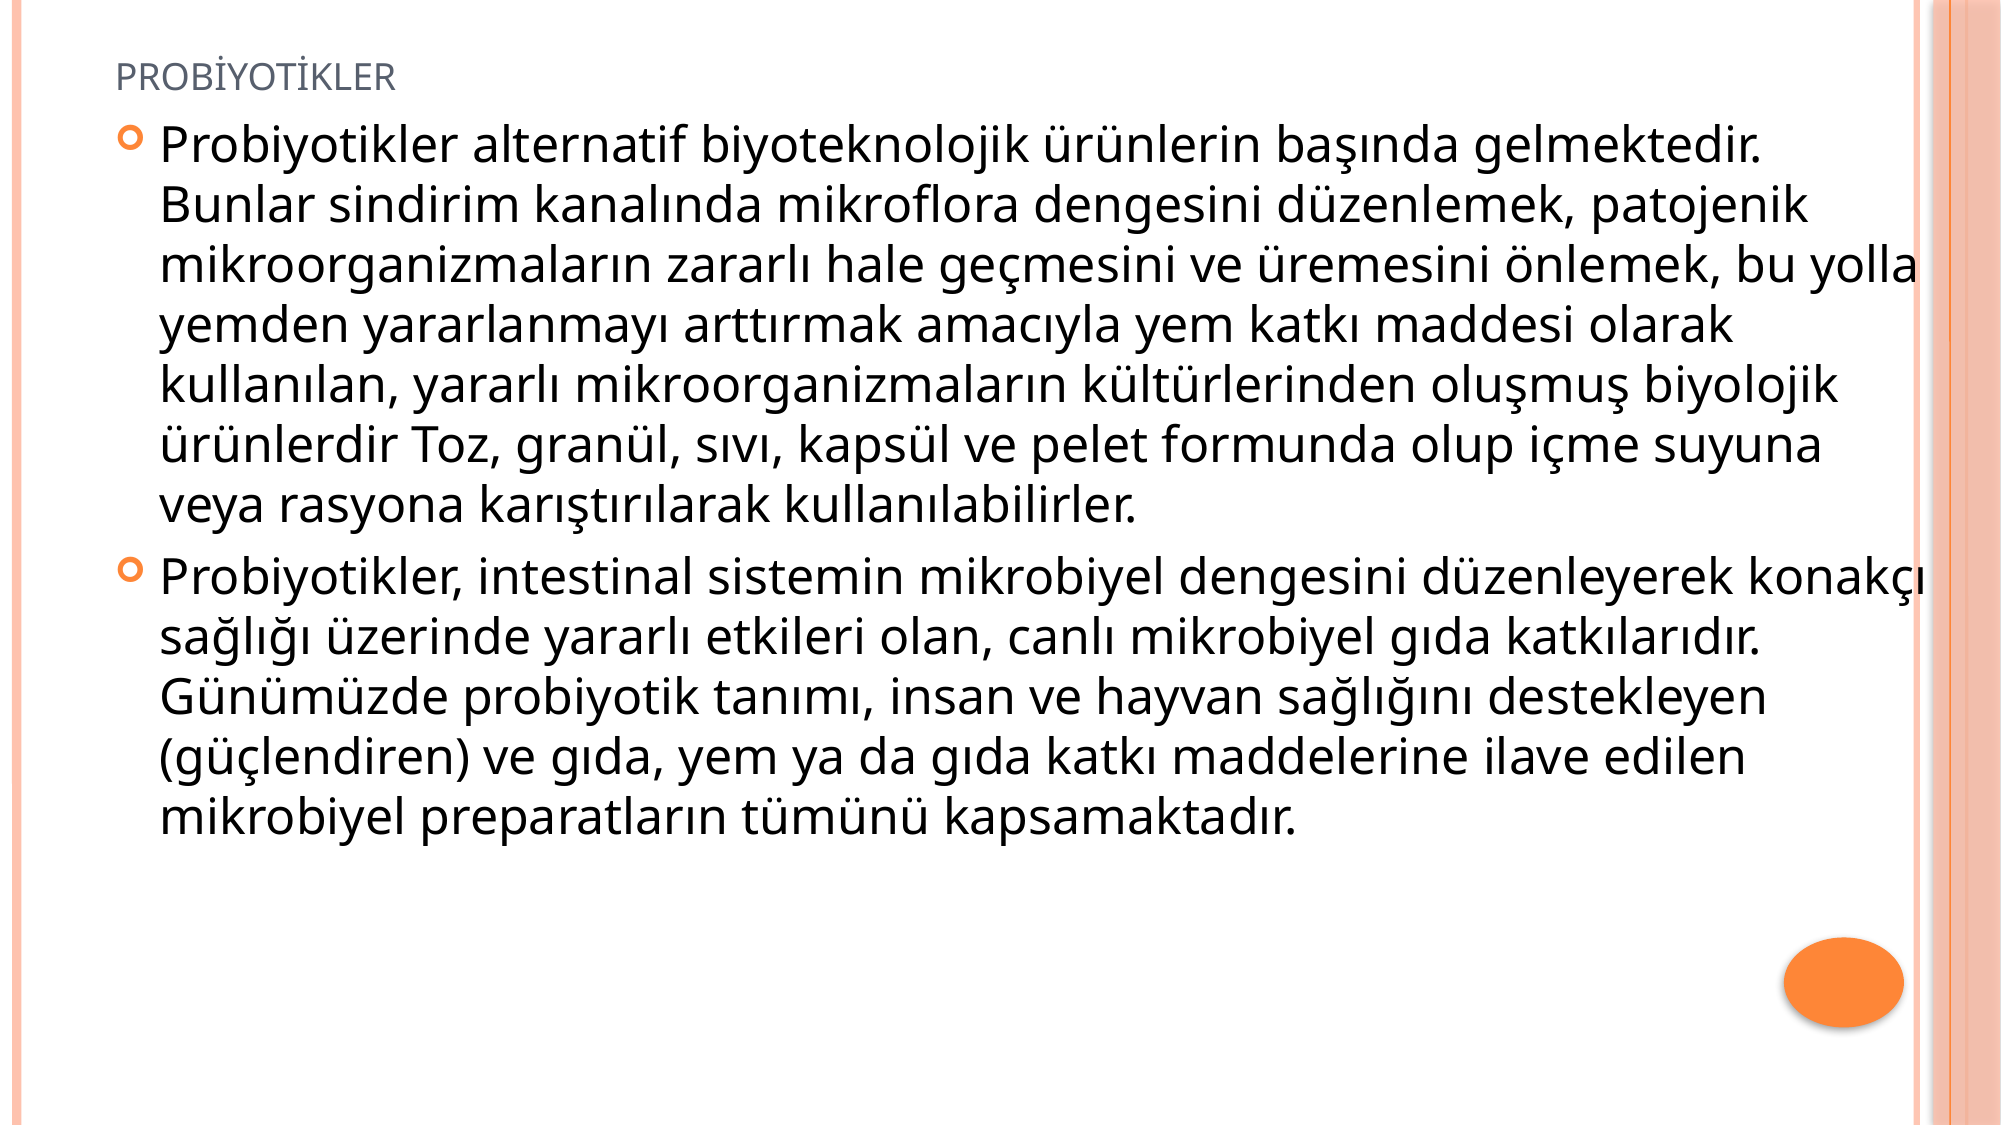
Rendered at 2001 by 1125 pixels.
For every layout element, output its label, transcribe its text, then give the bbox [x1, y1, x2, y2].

title PROBİYOTİKLER [99, 45, 1734, 104]
list Probiyotikler alternatif biyoteknolojik ürünlerin başında gelmektedir. Bunlar sindirim kanalında mikroflora dengesini düzenlemek, patojenik mikroorganizmaların zararlı hale geçmesini ve üremesini önlemek, bu yolla yemden yararlanmayı arttırmak amacıyla yem katkı maddesi olarak kullanılan, yararlı mikroorganizmaların kültürlerinden oluşmuş biyolojik ürünlerdir Toz, granül, sıvı, kapsül ve pelet formunda olup içme suyuna veya rasyona karıştırılarak kullanılabilirler. Probiyotikler, intestinal sistemin mikrobiyel dengesini düzenleyerek konakçı sağlığı üzerinde yararlı etkileri olan, canlı mikrobiyel gıda katkılarıdır. Günümüzde probiyotik tanımı, insan ve hayvan sağlığını destekleyen (güçlendiren) ve gıda, yem ya da gıda katkı maddelerine ilave edilen mikrobiyel preparatların tümünü kapsamaktadır. [99, 104, 1948, 1062]
